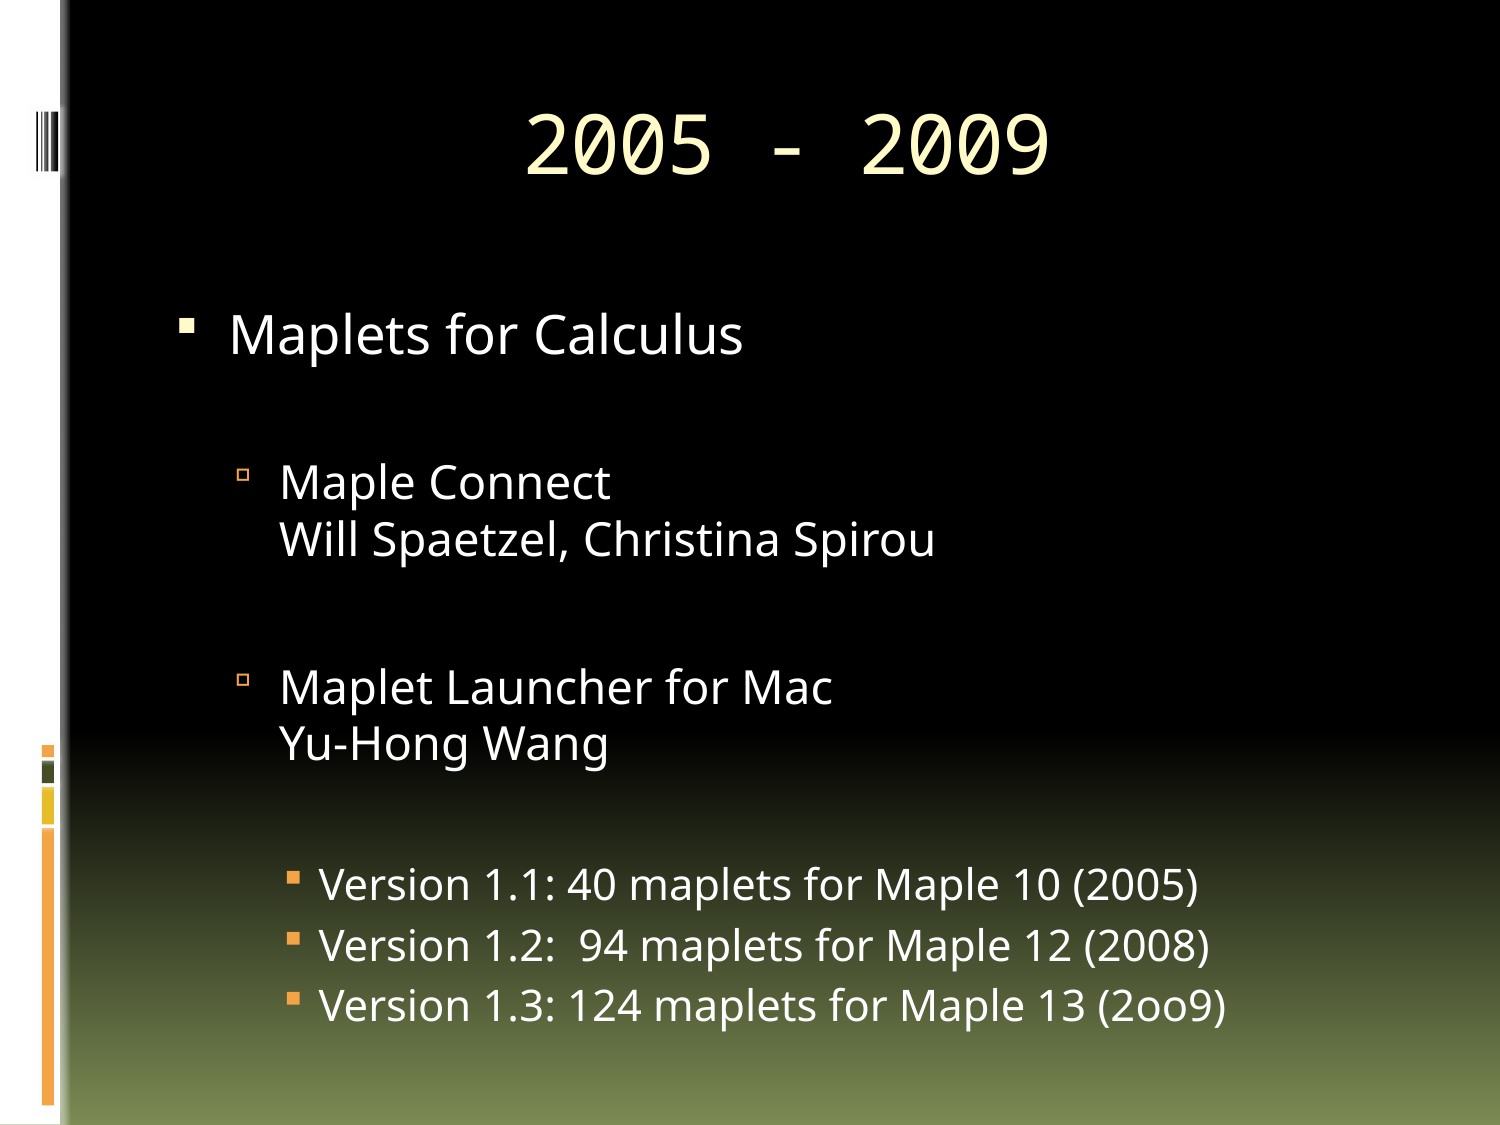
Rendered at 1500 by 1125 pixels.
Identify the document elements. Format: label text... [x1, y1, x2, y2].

title 2005 - 2009 [150, 83, 1425, 234]
list Maplets for Calculus Maple Connect Will Spaetzel, Christina Spirou Maplet Launcher for Mac Yu-Hong Wang Version 1.1: 40 maplets for Maple 10 (2005) Version 1.2: 94 maplets for Maple 12 (2008) Version 1.3: 124 maplets for Maple 13 (2oo9) [150, 292, 1425, 1043]
